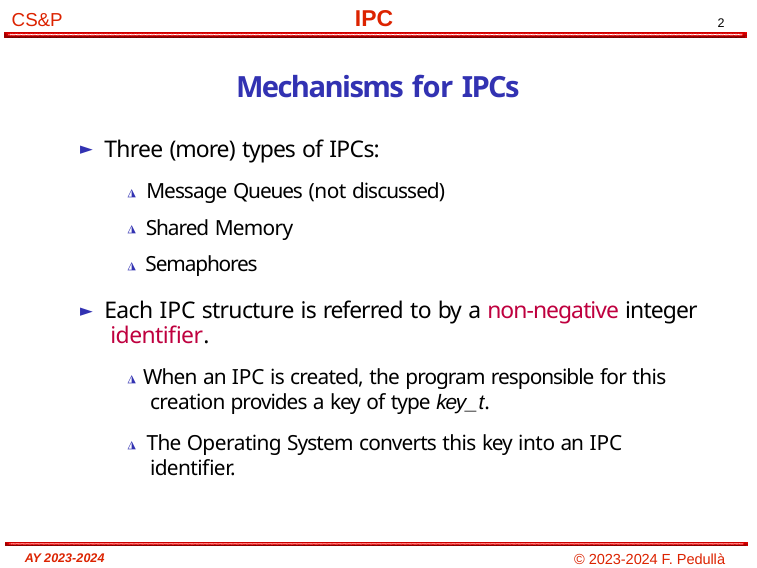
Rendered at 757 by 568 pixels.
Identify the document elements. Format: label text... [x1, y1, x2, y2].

picture [5, 542, 748, 546]
picture [4, 32, 747, 38]
title Mechanisms for IPCs [15, 65, 738, 163]
text_box Three (more) types of IPCs: ◮ Message Queues (not discussed) ◮ Shared Memory ◮ Semaphores Each IPC structure is referred to by a non-negative integer identifier. ◮ When an IPC is created, the program responsible for this creation provides a key of type key_t. ◮ The Operating System converts this key into an IPC identifier. [69, 132, 703, 480]
